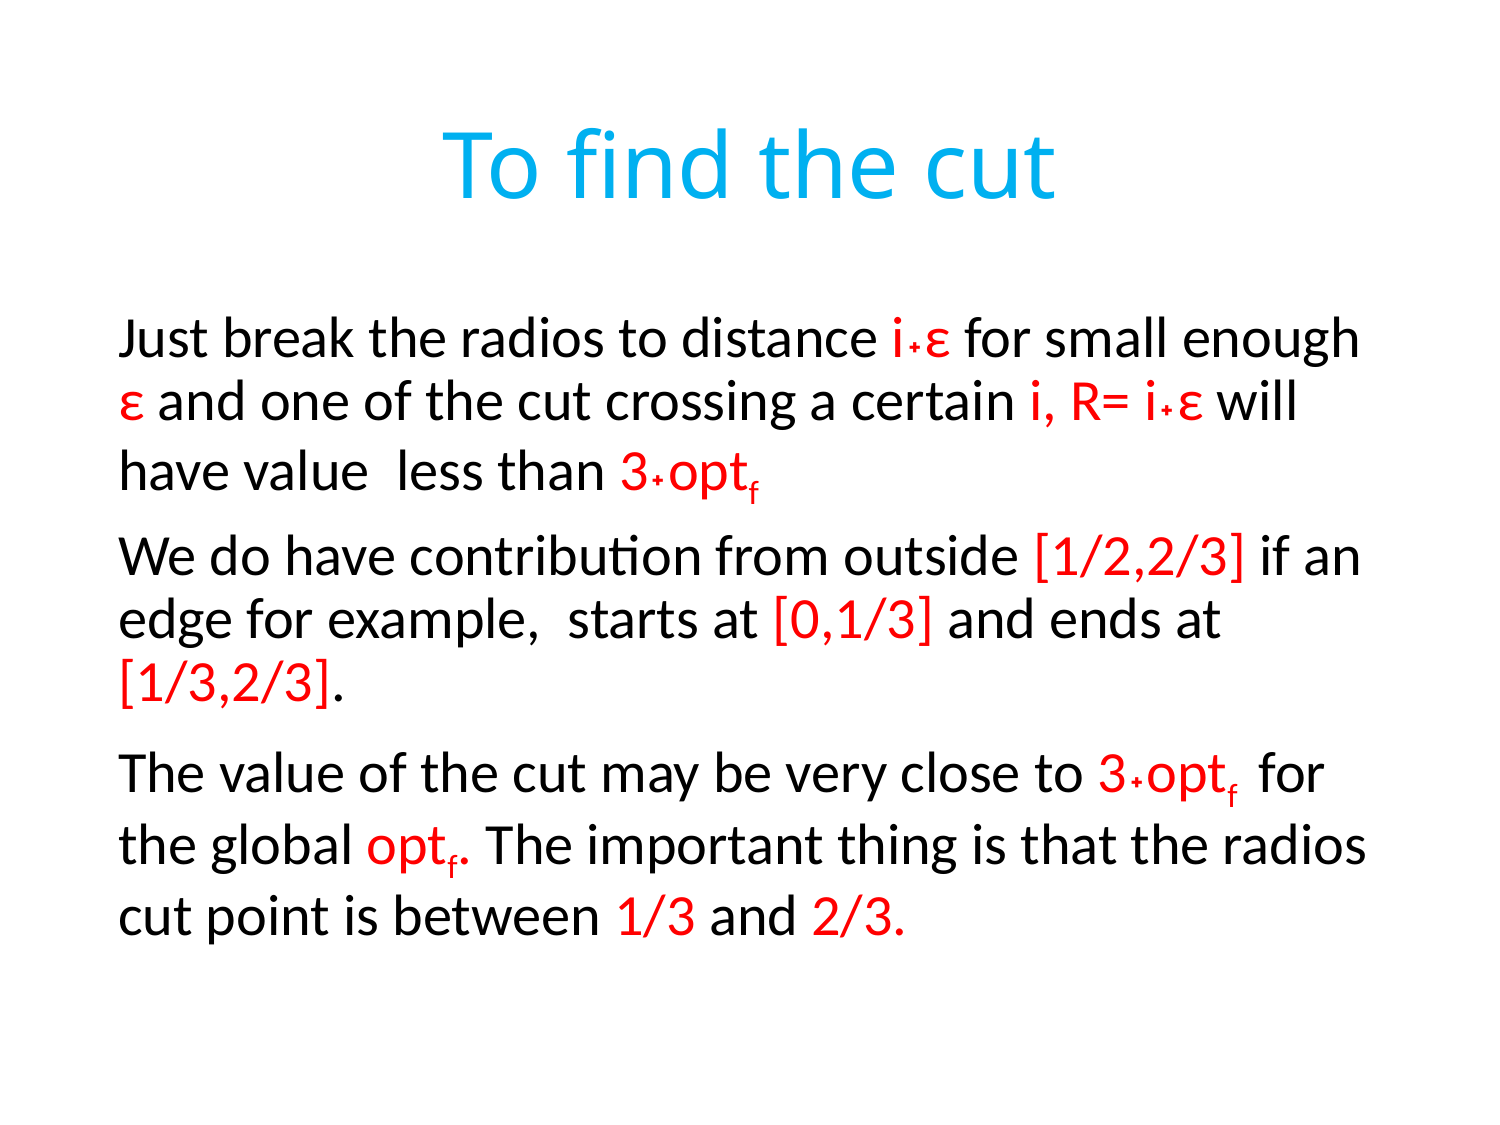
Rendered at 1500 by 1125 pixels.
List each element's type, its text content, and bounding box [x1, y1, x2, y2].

list Just break the radios to distance i˖ε for small enough ε and one of the cut crossing a certain i, R= i˖ε will have value less than 3˖optf We do have contribution from outside [1/2,2/3] if an edge for example, starts at [0,1/3] and ends at [1/3,2/3]. The value of the cut may be very close to 3˖optf for the global optf. The important thing is that the radios cut point is between 1/3 and 2/3. [103, 299, 1397, 1014]
title To find the cut [103, 59, 1397, 278]
